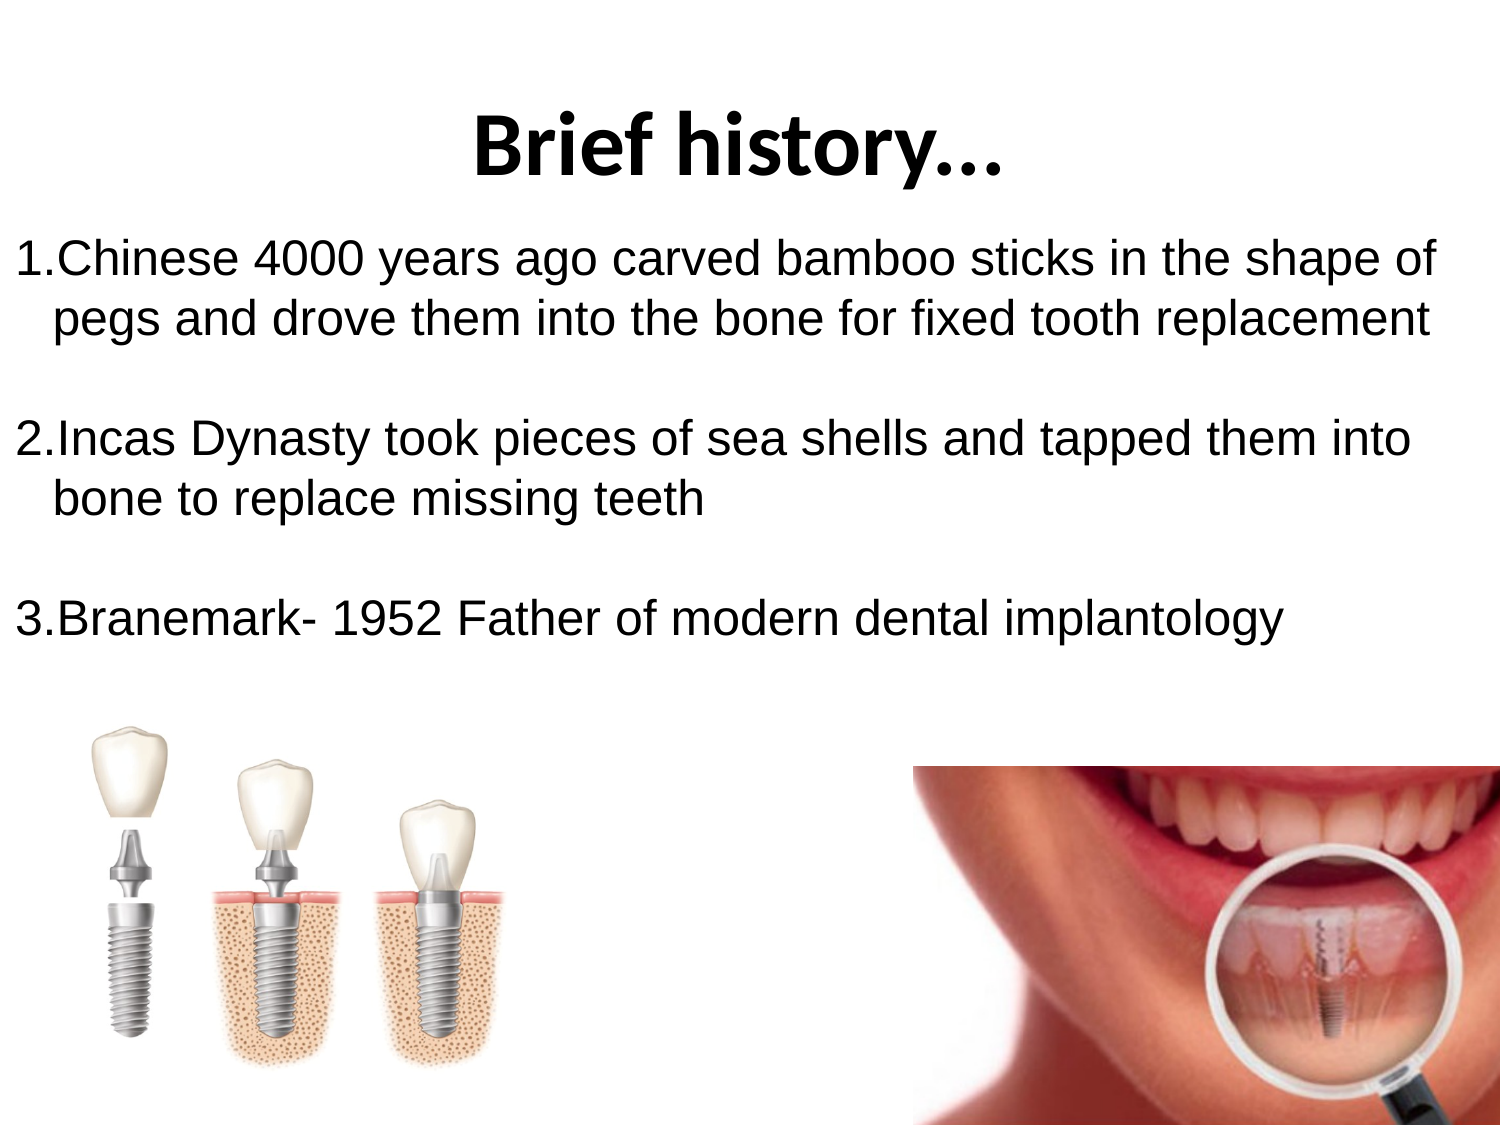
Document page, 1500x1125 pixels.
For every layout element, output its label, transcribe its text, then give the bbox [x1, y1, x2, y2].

text_box Chinese 4000 years ago carved bamboo sticks in the shape of pegs and drove them into the bone for fixed tooth replacement Incas Dynasty took pieces of sea shells and tapped them into bone to replace missing teeth Branemark- 1952 Father of modern dental implantology [0, 195, 1500, 699]
picture [70, 702, 540, 1084]
title Brief history... [75, 45, 1425, 195]
picture [866, 766, 1500, 1125]
